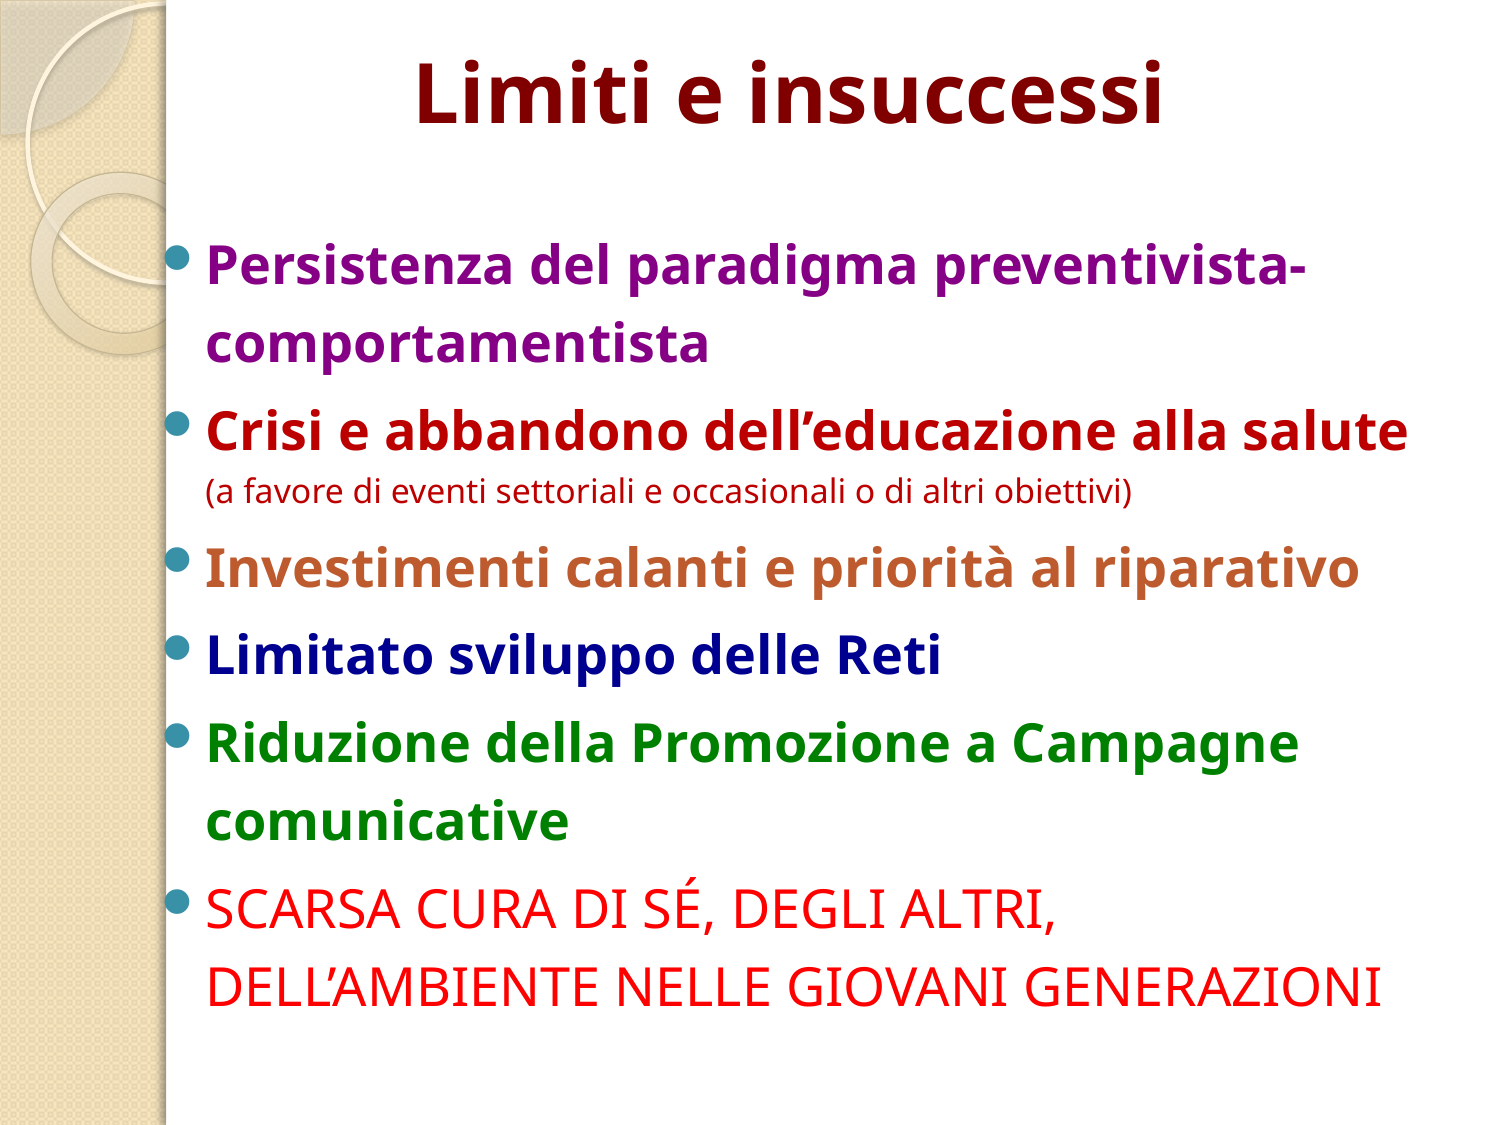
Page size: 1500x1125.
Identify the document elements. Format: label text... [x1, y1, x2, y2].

title Limiti e insuccessi [169, 17, 1410, 163]
list Persistenza del paradigma preventivista-comportamentista Crisi e abbandono dell’educazione alla salute (a favore di eventi settoriali e occasionali o di altri obiettivi) Investimenti calanti e priorità al riparativo Limitato sviluppo delle Reti Riduzione della Promozione a Campagne comunicative SCARSA CURA DI SÉ, DEGLI ALTRI, DELL’AMBIENTE NELLE GIOVANI GENERAZIONI [133, 210, 1432, 1063]
